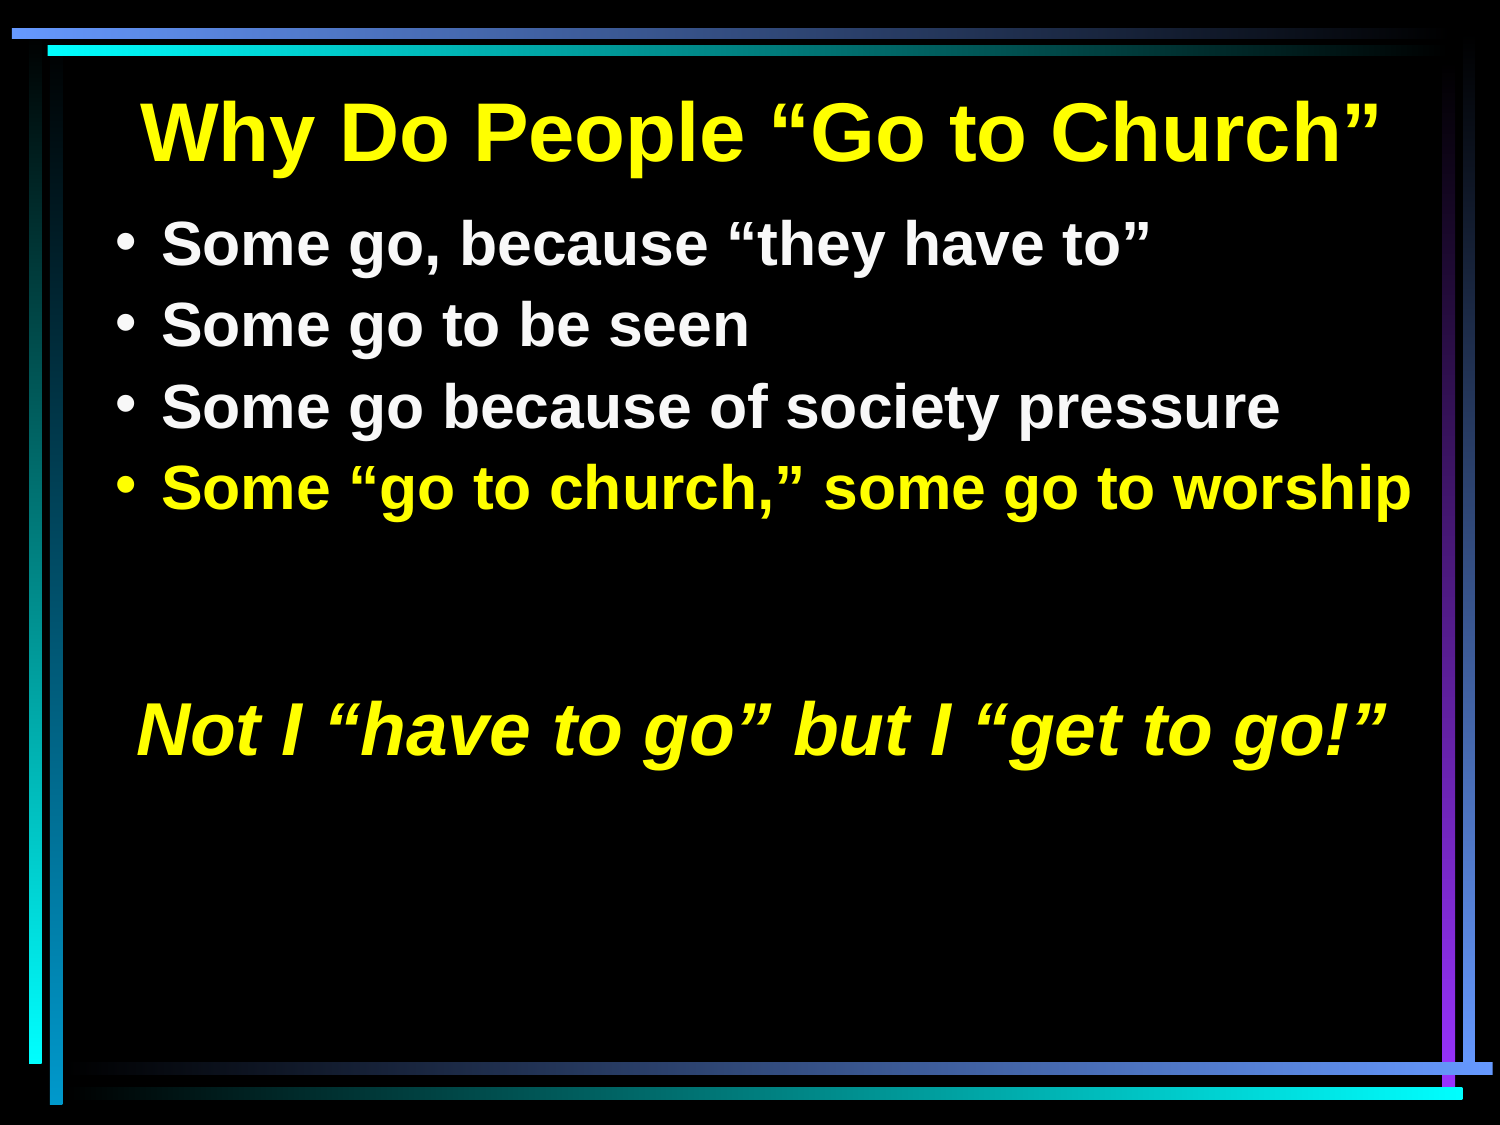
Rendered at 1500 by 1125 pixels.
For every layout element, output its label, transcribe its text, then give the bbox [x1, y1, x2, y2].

text_box Why Do People “Go to Church” Some go, because “they have to” Some go to be seen Some go because of society pressure Some “go to church,” some go to worship Not I “have to go” but I “get to go!” [62, 70, 1463, 778]
